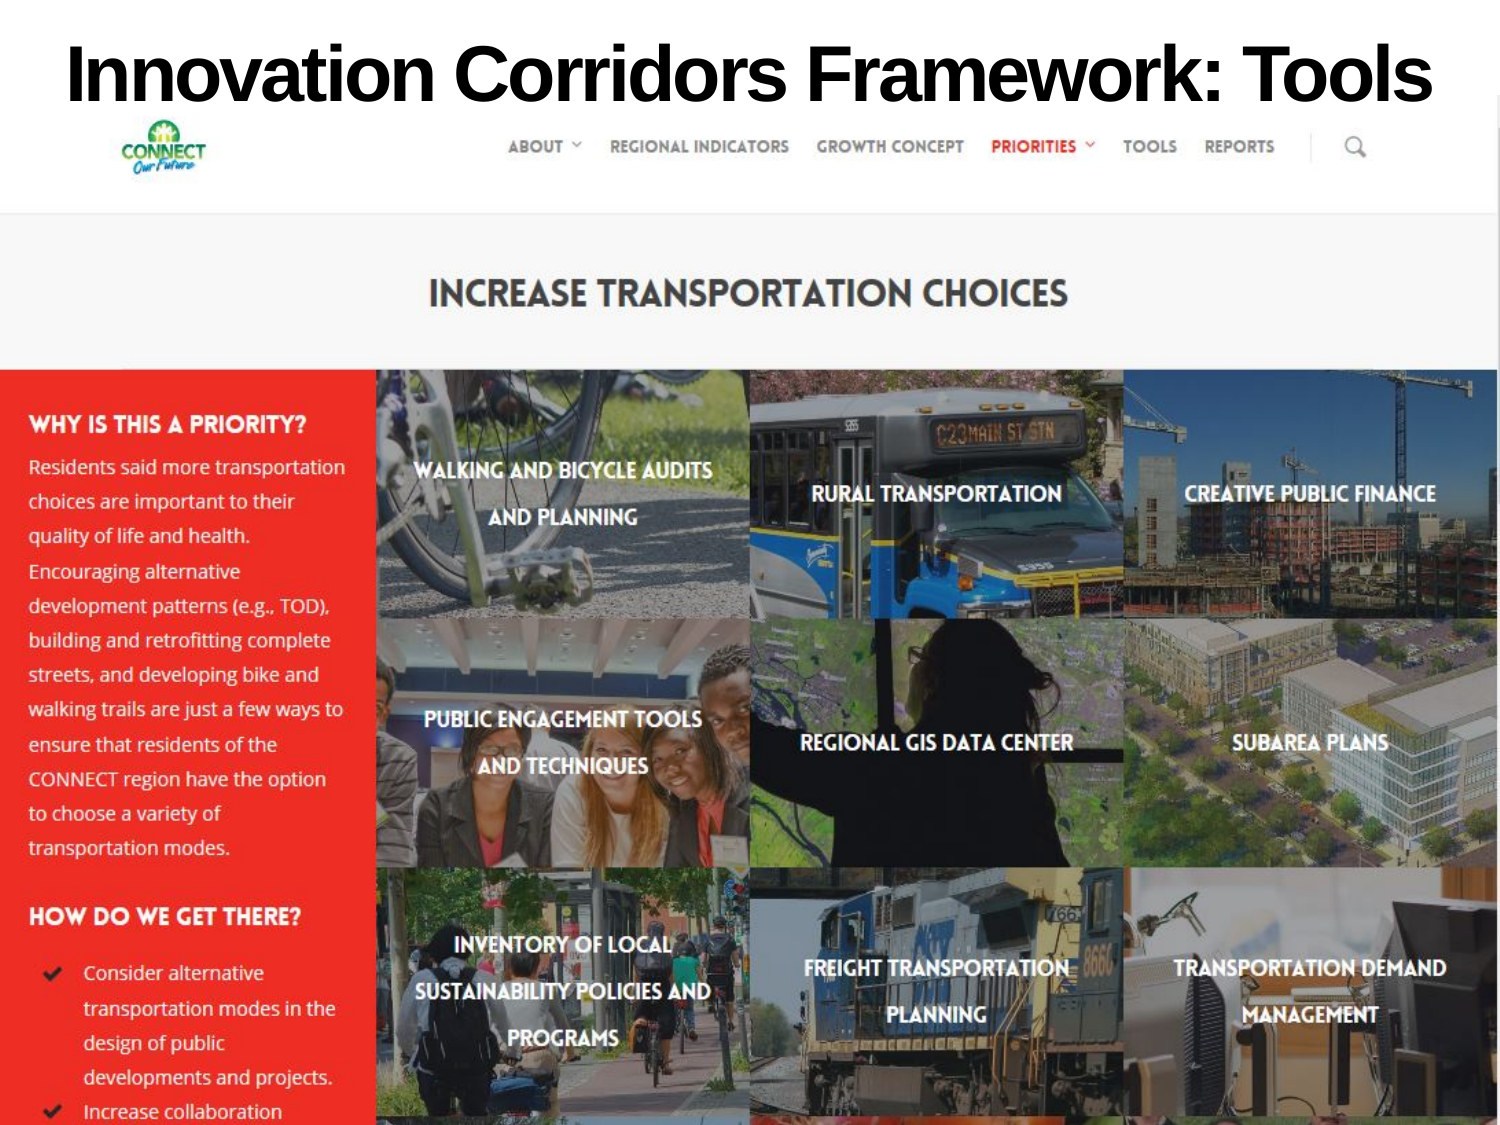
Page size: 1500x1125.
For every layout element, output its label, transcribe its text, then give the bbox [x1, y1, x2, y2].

picture [0, 95, 1500, 1125]
title Innovation Corridors Framework: Tools [0, 12, 1500, 95]
